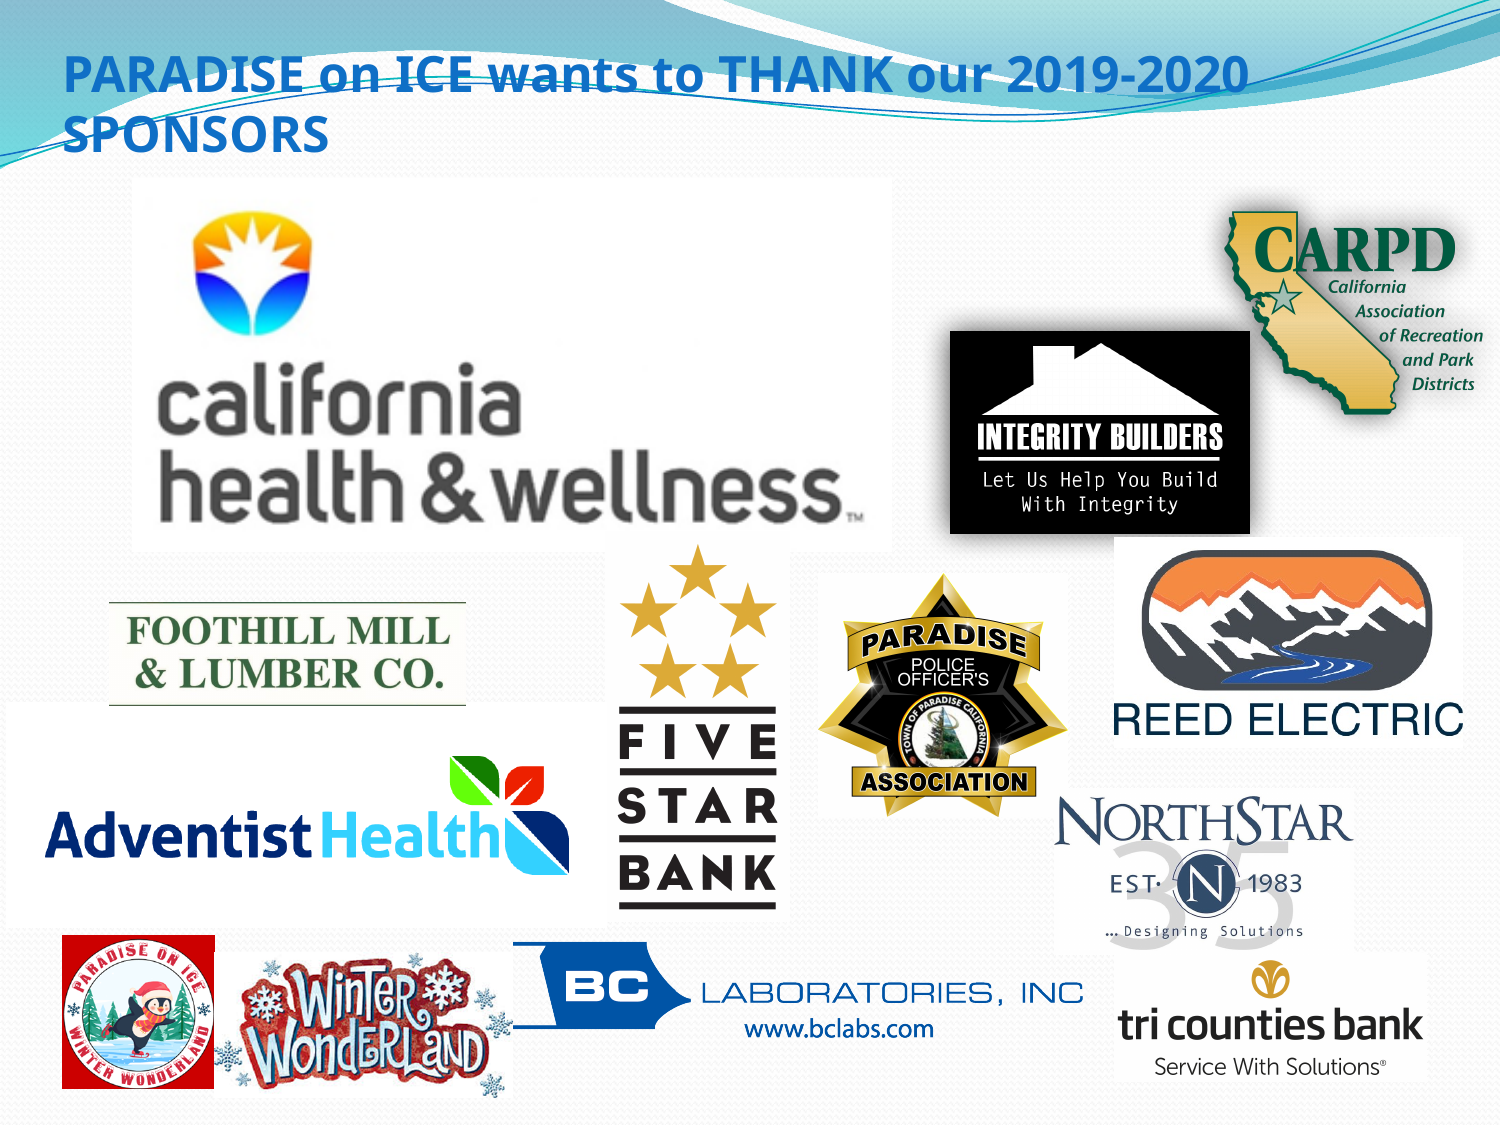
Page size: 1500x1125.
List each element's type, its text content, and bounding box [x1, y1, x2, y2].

picture [1114, 537, 1464, 749]
picture [1224, 210, 1483, 415]
picture [818, 573, 1354, 956]
picture [109, 602, 466, 707]
picture [949, 331, 1251, 534]
picture [6, 178, 1102, 1066]
picture [62, 938, 513, 1098]
title PARADISE on ICE wants to THANK our 2019-2020 SPONSORS [62, 62, 1425, 163]
picture [1113, 953, 1427, 1082]
